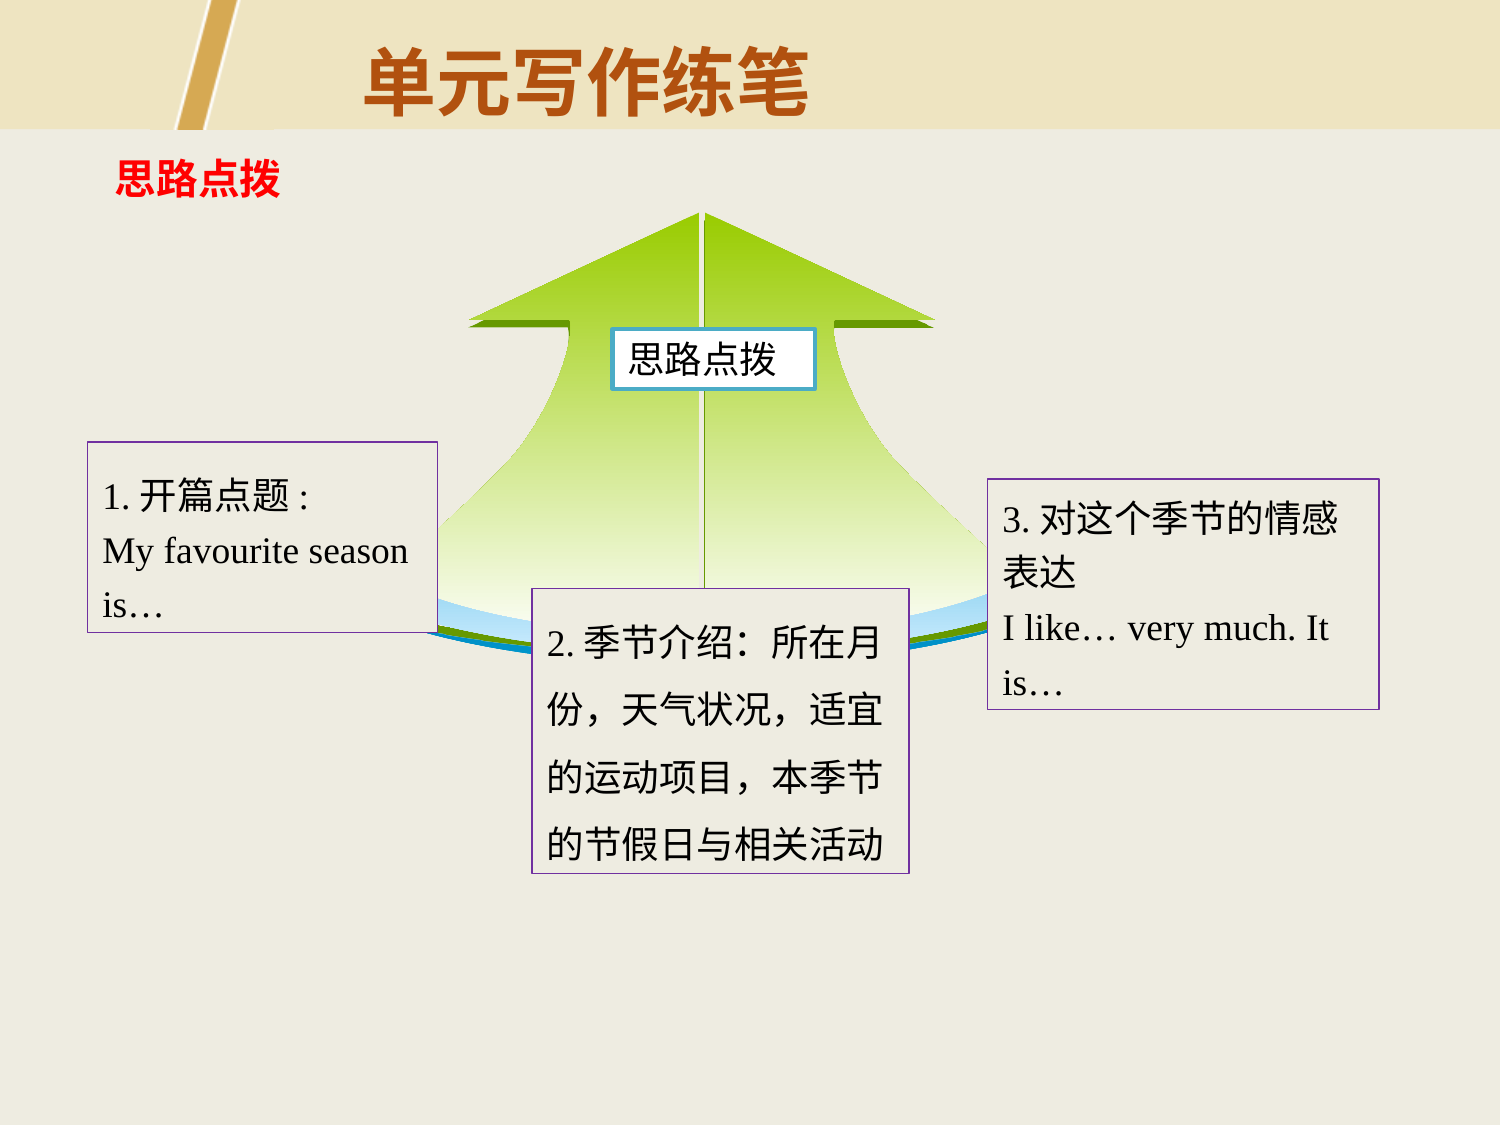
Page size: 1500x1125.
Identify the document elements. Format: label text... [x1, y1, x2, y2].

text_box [279, 212, 1132, 666]
text_box 1.开篇点题: My favourite season is… [87, 442, 274, 633]
text_box 2.季节介绍：所在月份，天气状况，适宜的运动项目，本季节的节假日与相关活动 [532, 675, 910, 874]
text_box 思路点拨 [99, 145, 400, 211]
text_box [0, 0, 1500, 130]
text_box 3.对这个季节的情感表达 I like… very much. It is… [987, 479, 1379, 710]
